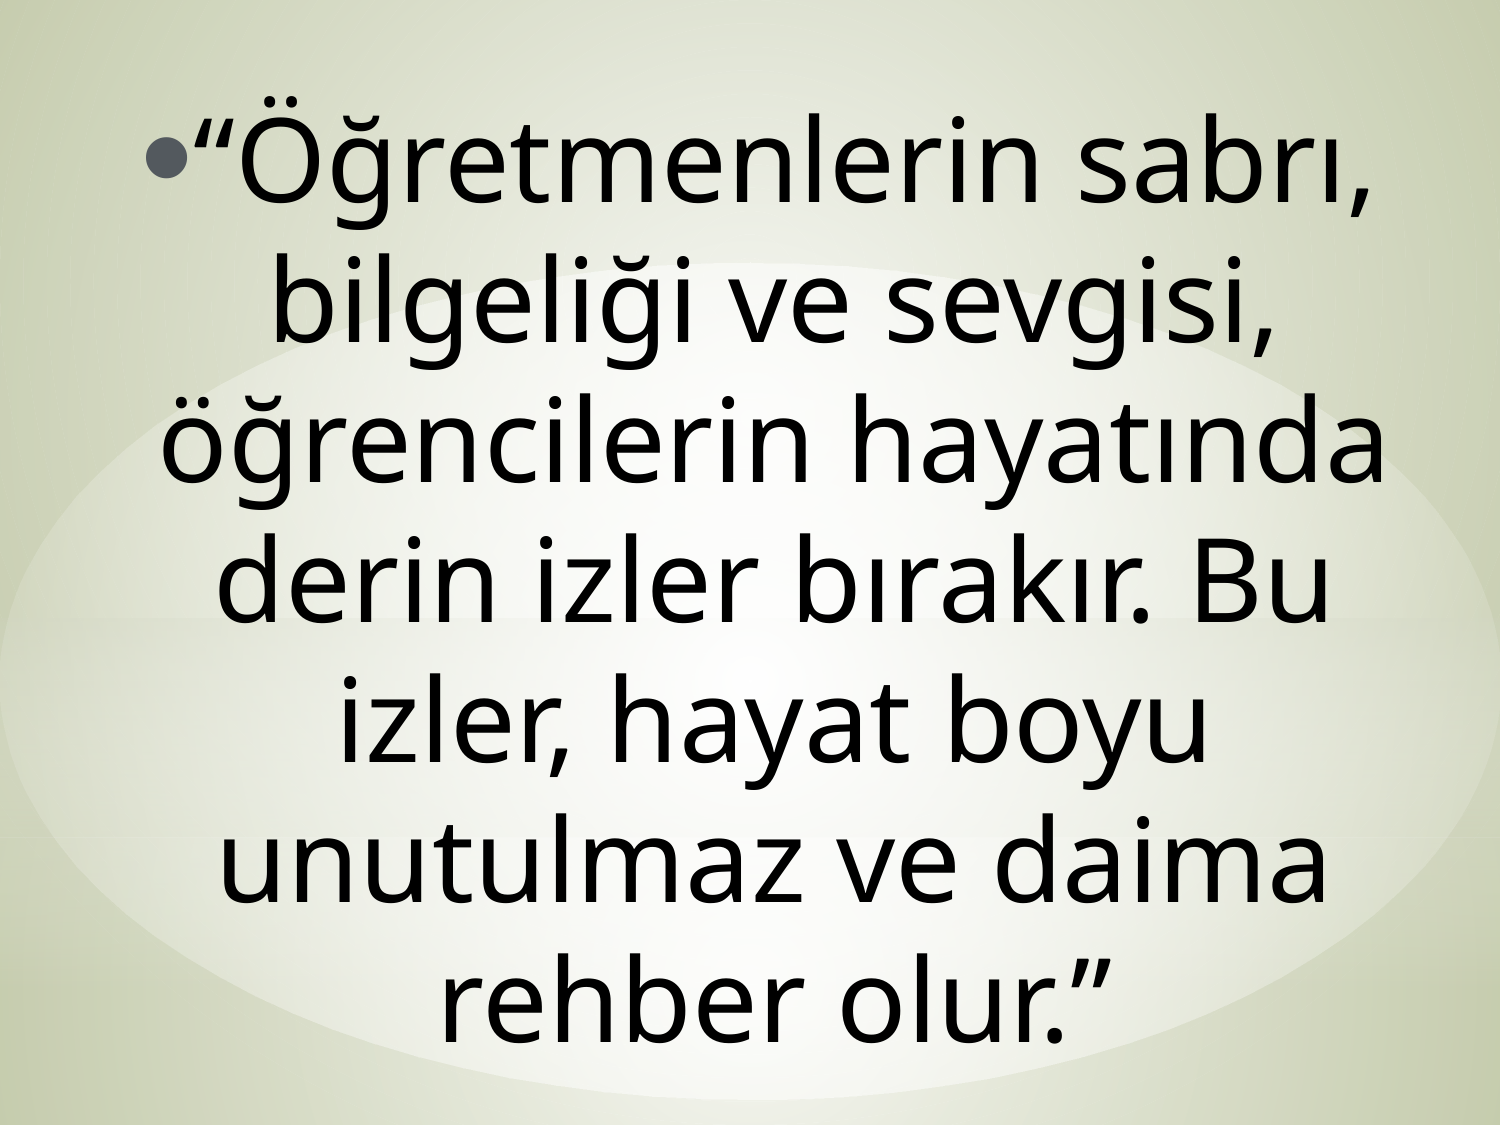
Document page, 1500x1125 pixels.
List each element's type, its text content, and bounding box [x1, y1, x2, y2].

list “Öğretmenlerin sabrı, bilgeliği ve sevgisi, öğrencilerin hayatında derin izler bırakır. Bu izler, hayat boyu unutulmaz ve daima rehber olur.” [100, 78, 1412, 1000]
